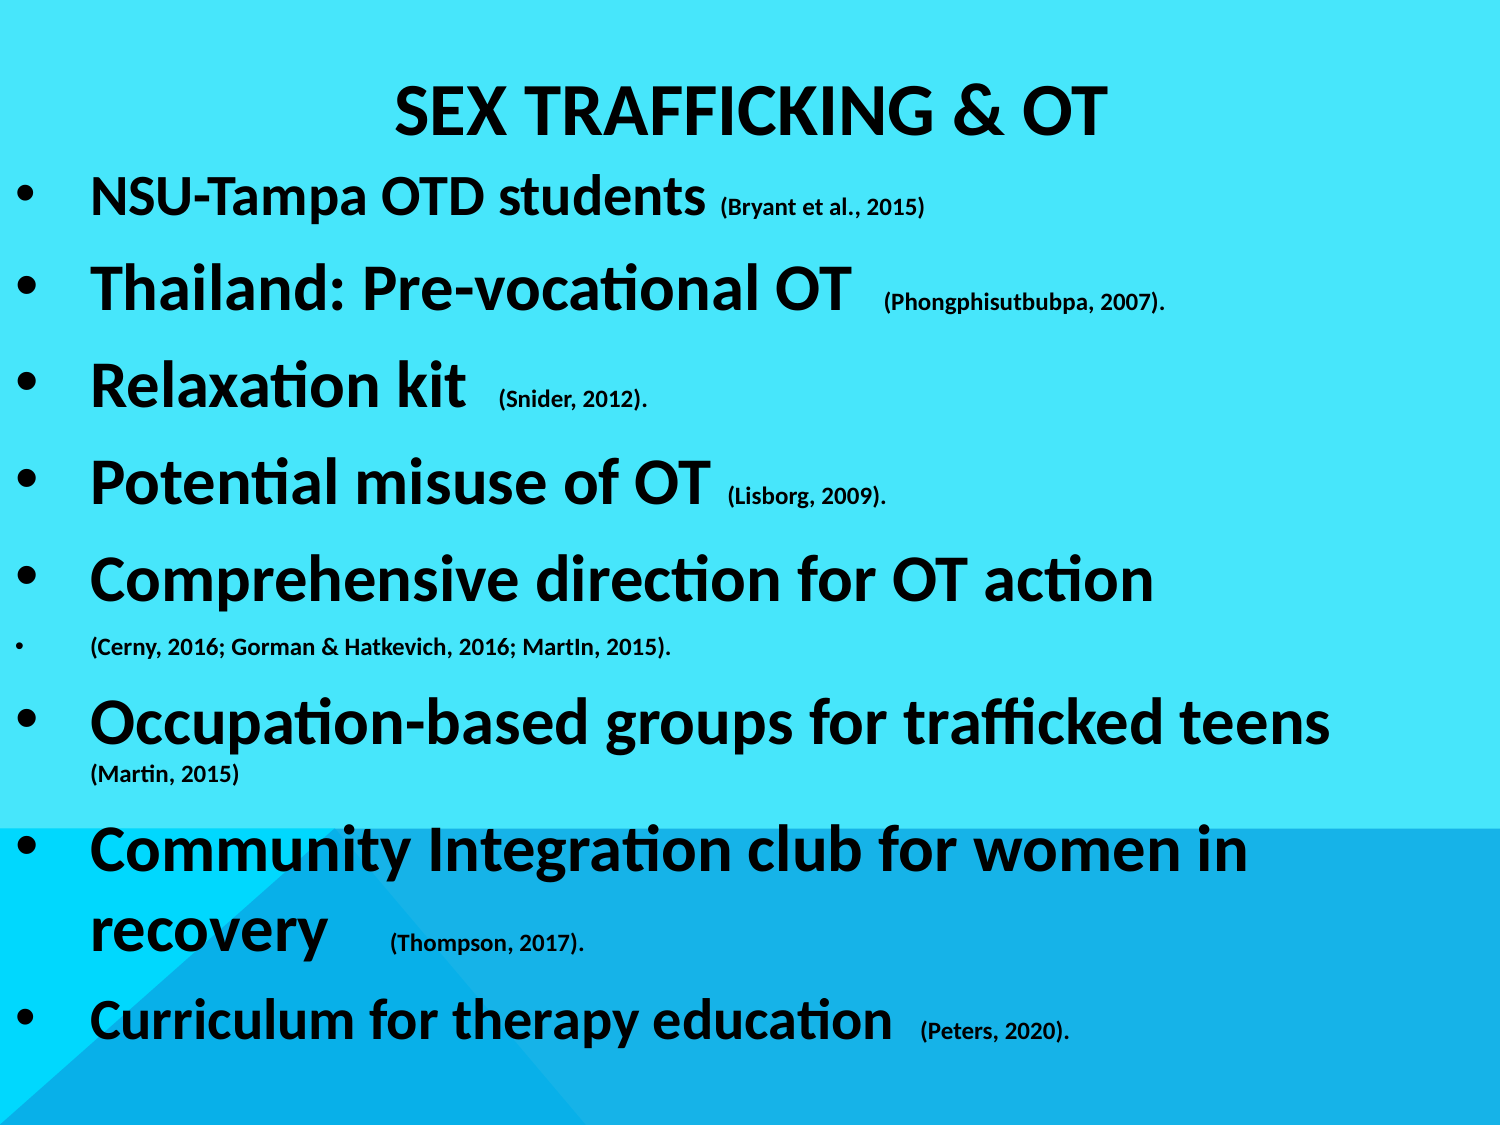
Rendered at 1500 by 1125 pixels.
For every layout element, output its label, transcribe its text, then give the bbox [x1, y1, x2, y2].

list NSU-Tampa OTD students (Bryant et al., 2015) Thailand: Pre-vocational OT (Phongphisutbubpa, 2007). Relaxation kit (Snider, 2012). Potential misuse of OT (Lisborg, 2009). Comprehensive direction for OT action (Cerny, 2016; Gorman & Hatkevich, 2016; MartIn, 2015). Occupation-based groups for trafficked teens (Martin, 2015) Community Integration club for women in recovery (Thompson, 2017). Curriculum for therapy education (Peters, 2020). [0, 149, 1484, 1094]
title Sex trafficking & OT [135, 60, 1369, 149]
